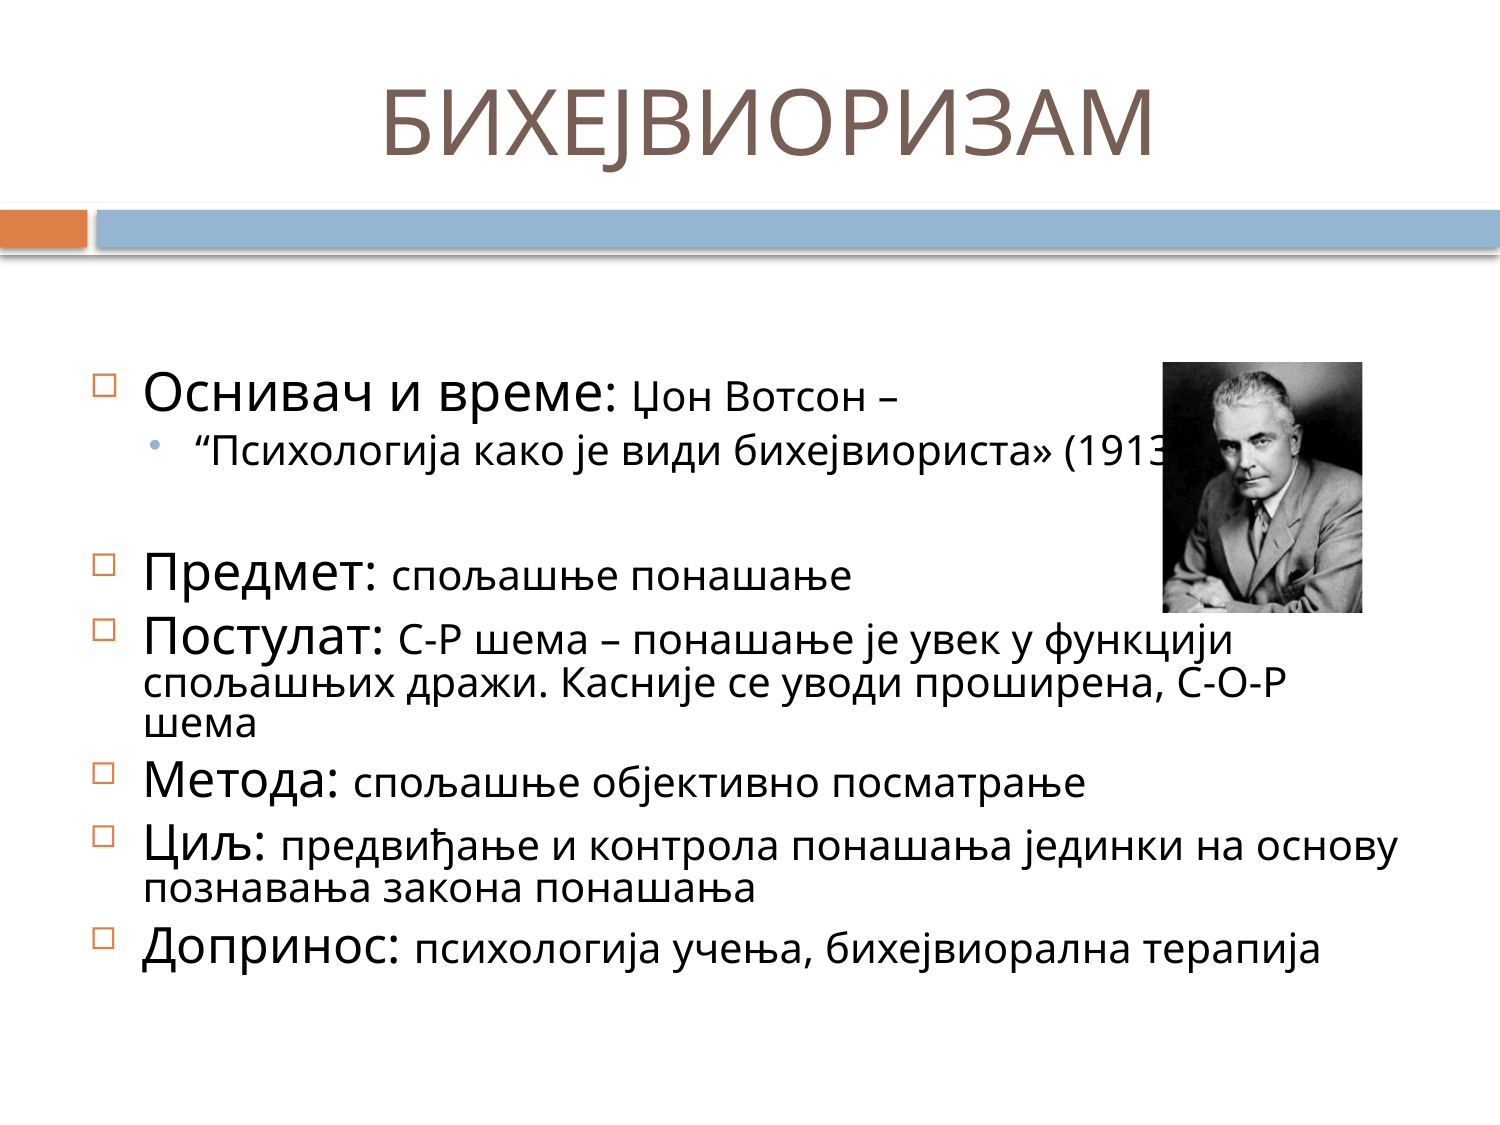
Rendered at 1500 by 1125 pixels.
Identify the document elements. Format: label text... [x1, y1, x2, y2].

title БИХЕЈВИОРИЗАМ [100, 37, 1438, 200]
list Оснивач и време: Џон Вотсон – “Психологија како је види бихејвиориста» (1913) Предмет: спољашње понашање Постулат: С-Р шема – понашање је увек у функцији спољашњих дражи. Касније се уводи проширена, С-О-Р шема Метода: спољашње објективно посматрање Циљ: предвиђање и контрола понашања јединки на основу познавања закона понашања Допринос: психологија учења, бихејвиорална терапија [75, 362, 1425, 1069]
picture [1162, 362, 1363, 613]
